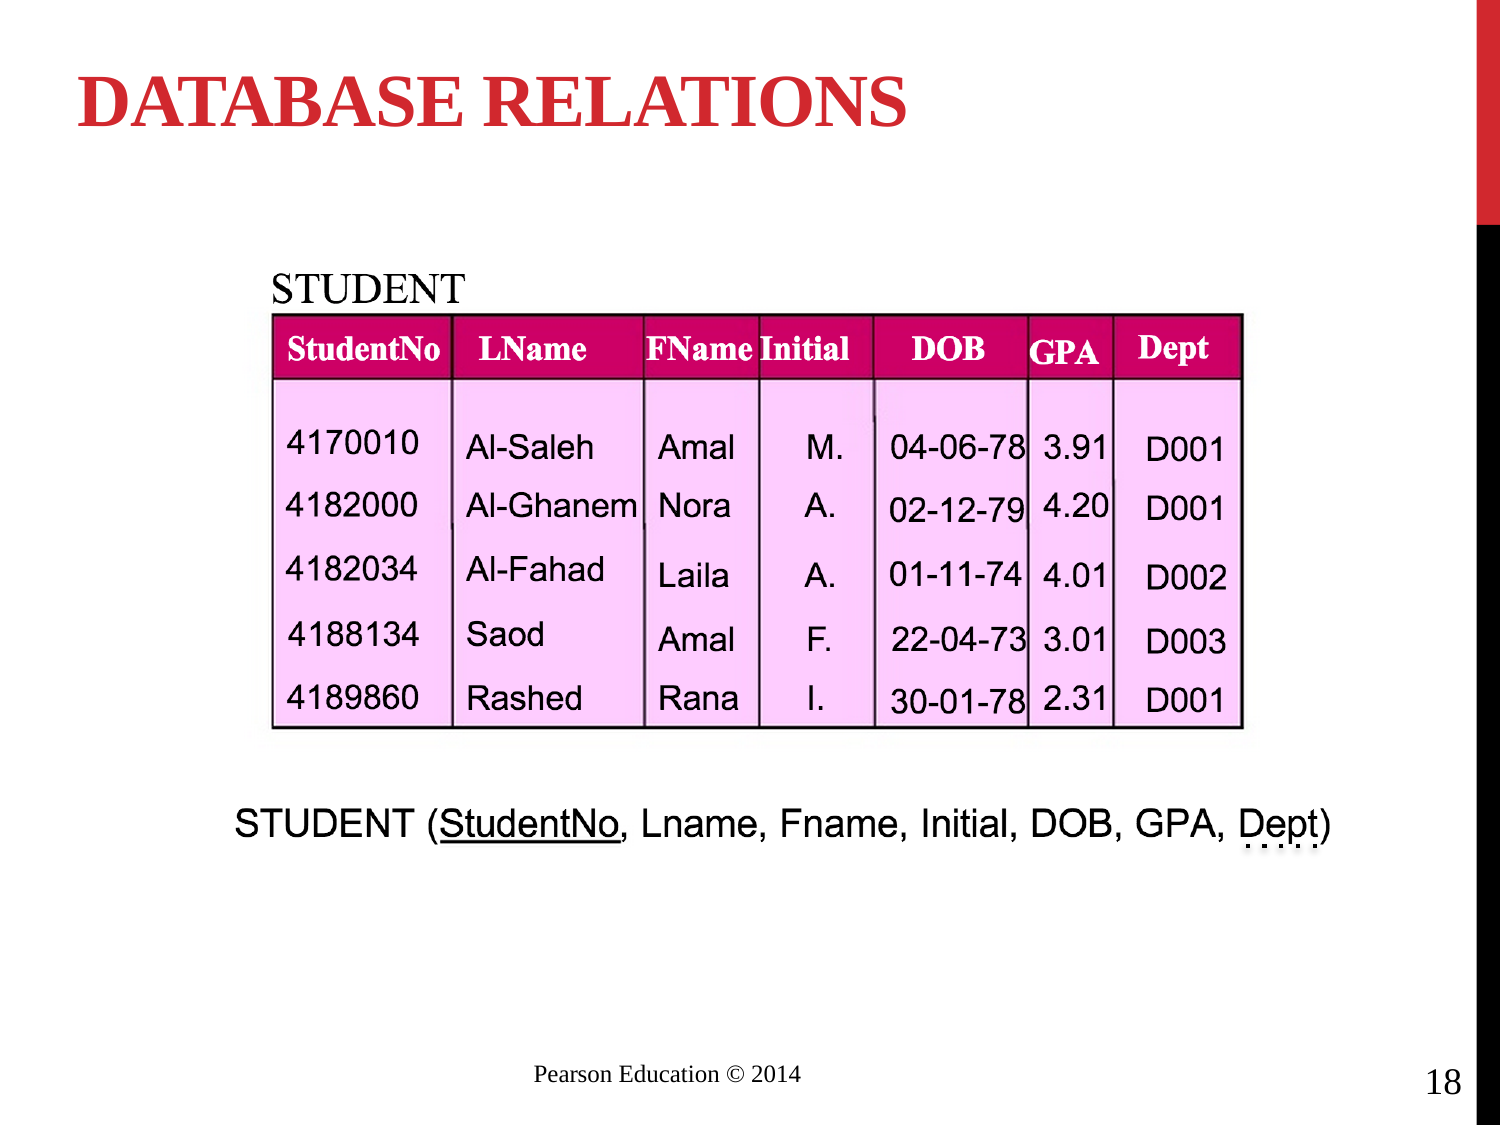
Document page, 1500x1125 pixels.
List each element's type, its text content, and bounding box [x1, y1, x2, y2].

title Database Relations [62, 37, 1438, 149]
picture [111, 230, 1396, 882]
text_box 18 [1386, 1049, 1500, 1110]
text_box Pearson Education © 2014 [512, 1050, 1038, 1095]
